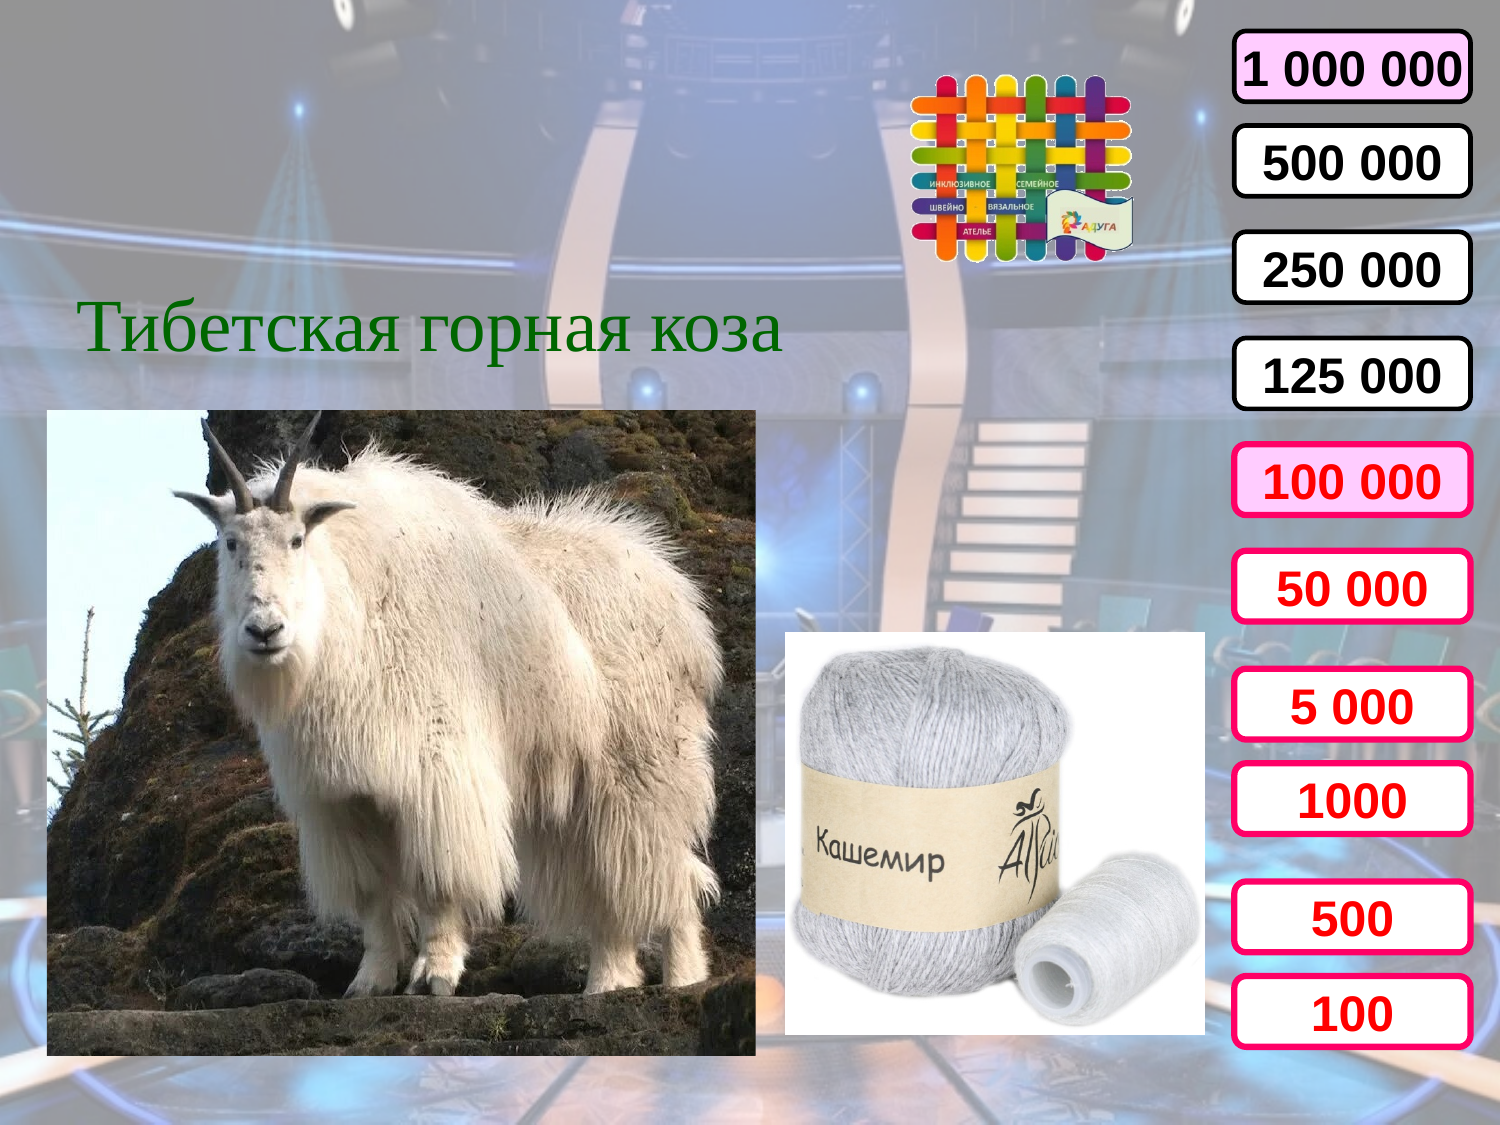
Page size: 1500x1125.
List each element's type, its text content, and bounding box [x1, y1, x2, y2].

text_box 5 000 [1234, 668, 1471, 740]
text_box 250 000 [1234, 231, 1471, 303]
text_box 1 000 000 [1234, 30, 1471, 102]
text_box 100 000 [1234, 444, 1471, 516]
text_box 500 [1234, 881, 1471, 953]
picture [46, 409, 756, 1056]
text_box 1000 [1234, 763, 1471, 835]
text_box 50 000 [1234, 550, 1471, 622]
text_box 125 000 [1234, 337, 1471, 409]
picture [784, 632, 1206, 1035]
picture [843, 70, 1198, 270]
text_box Тибетская горная коза [62, 269, 800, 375]
text_box 100 [1234, 976, 1471, 1047]
text_box 500 000 [1234, 125, 1471, 197]
